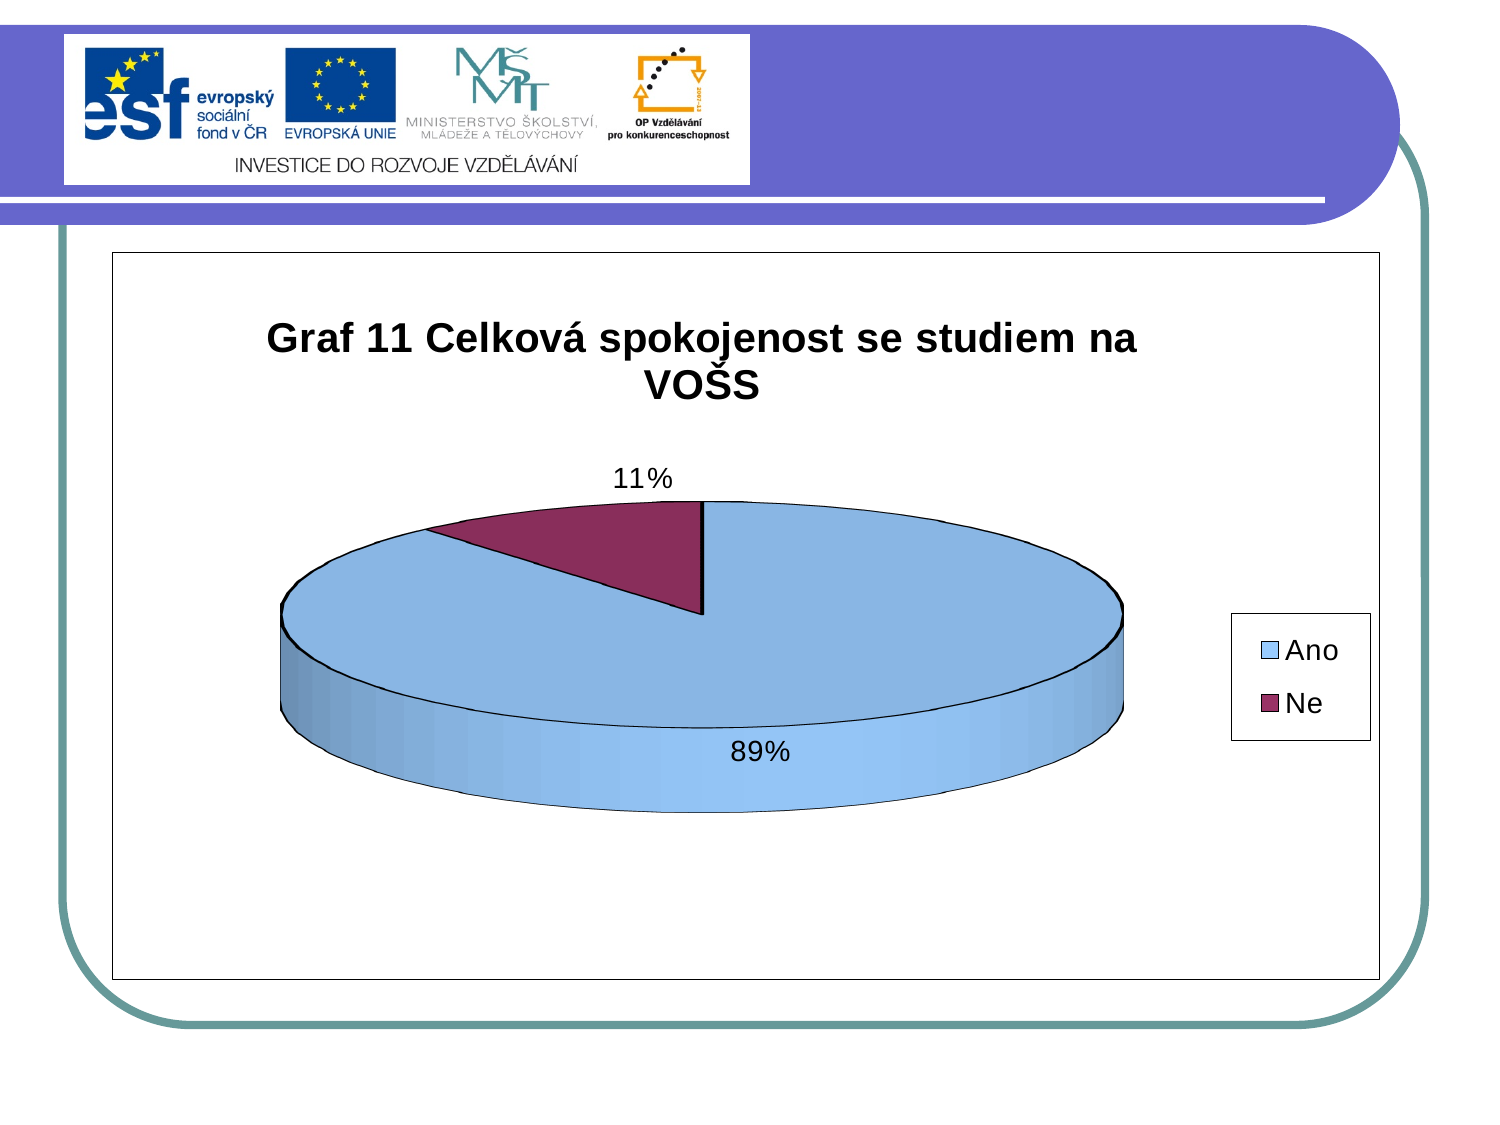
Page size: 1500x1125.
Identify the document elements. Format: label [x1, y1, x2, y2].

chart [111, 251, 1380, 980]
picture [64, 34, 751, 185]
